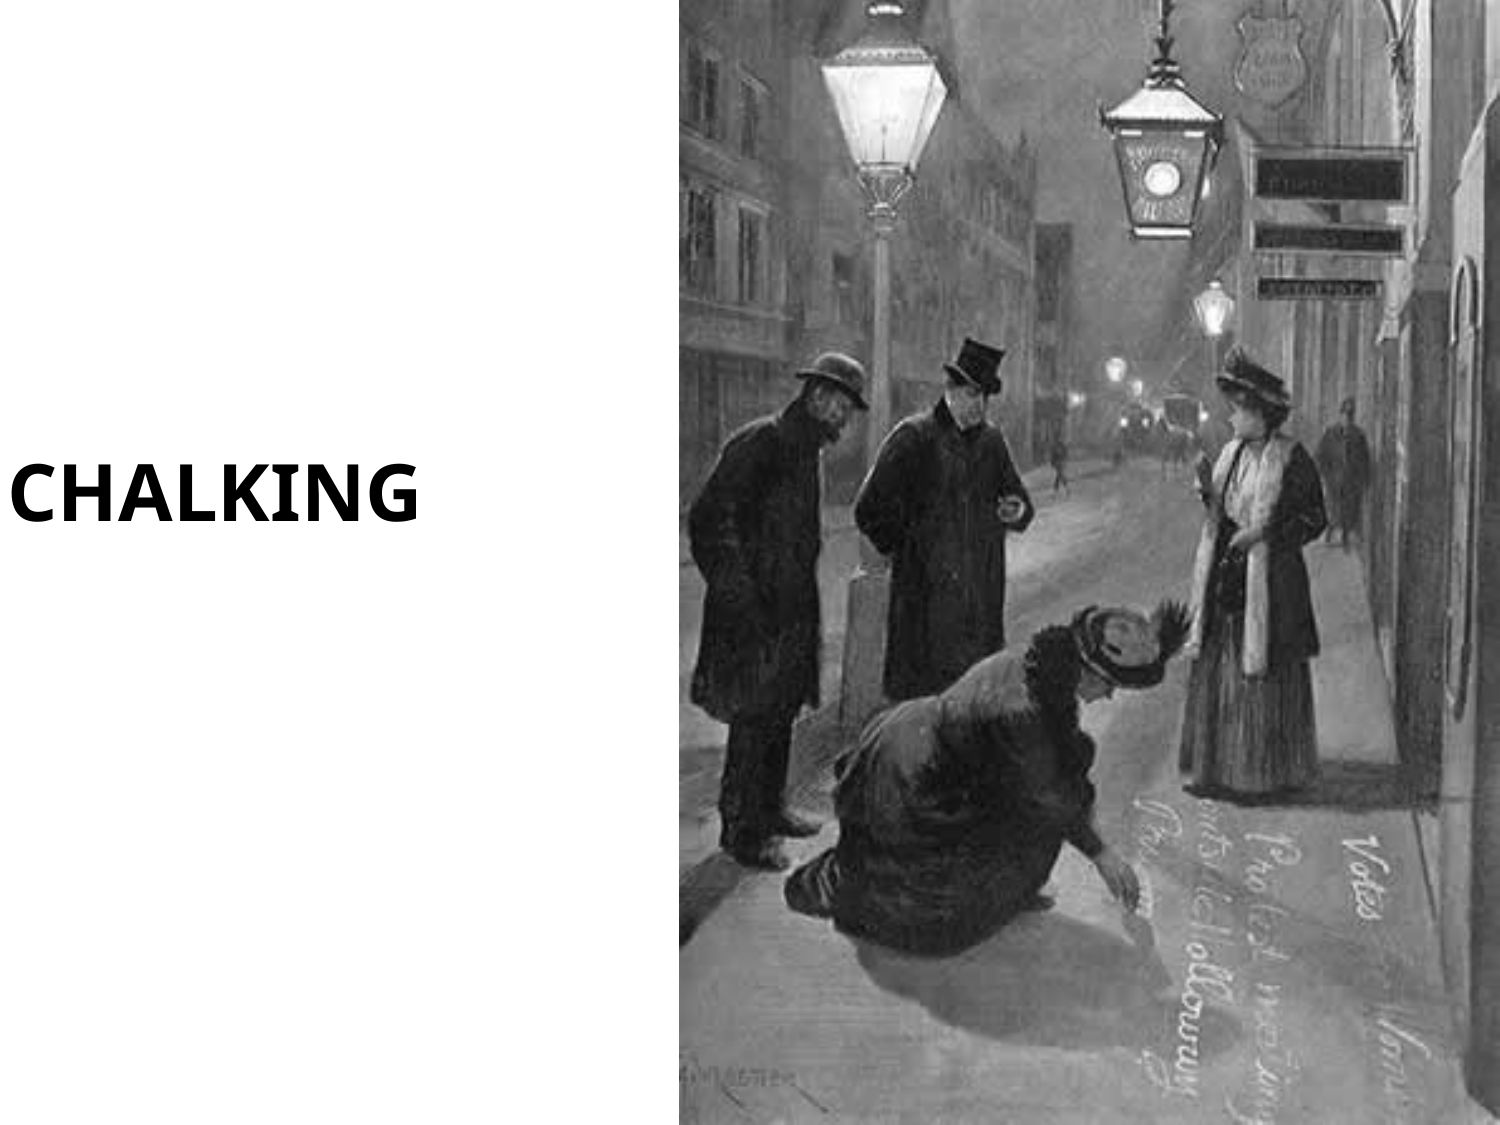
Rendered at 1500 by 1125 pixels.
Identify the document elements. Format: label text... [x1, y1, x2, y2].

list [679, 0, 1500, 1125]
title Chalking [0, 50, 673, 538]
